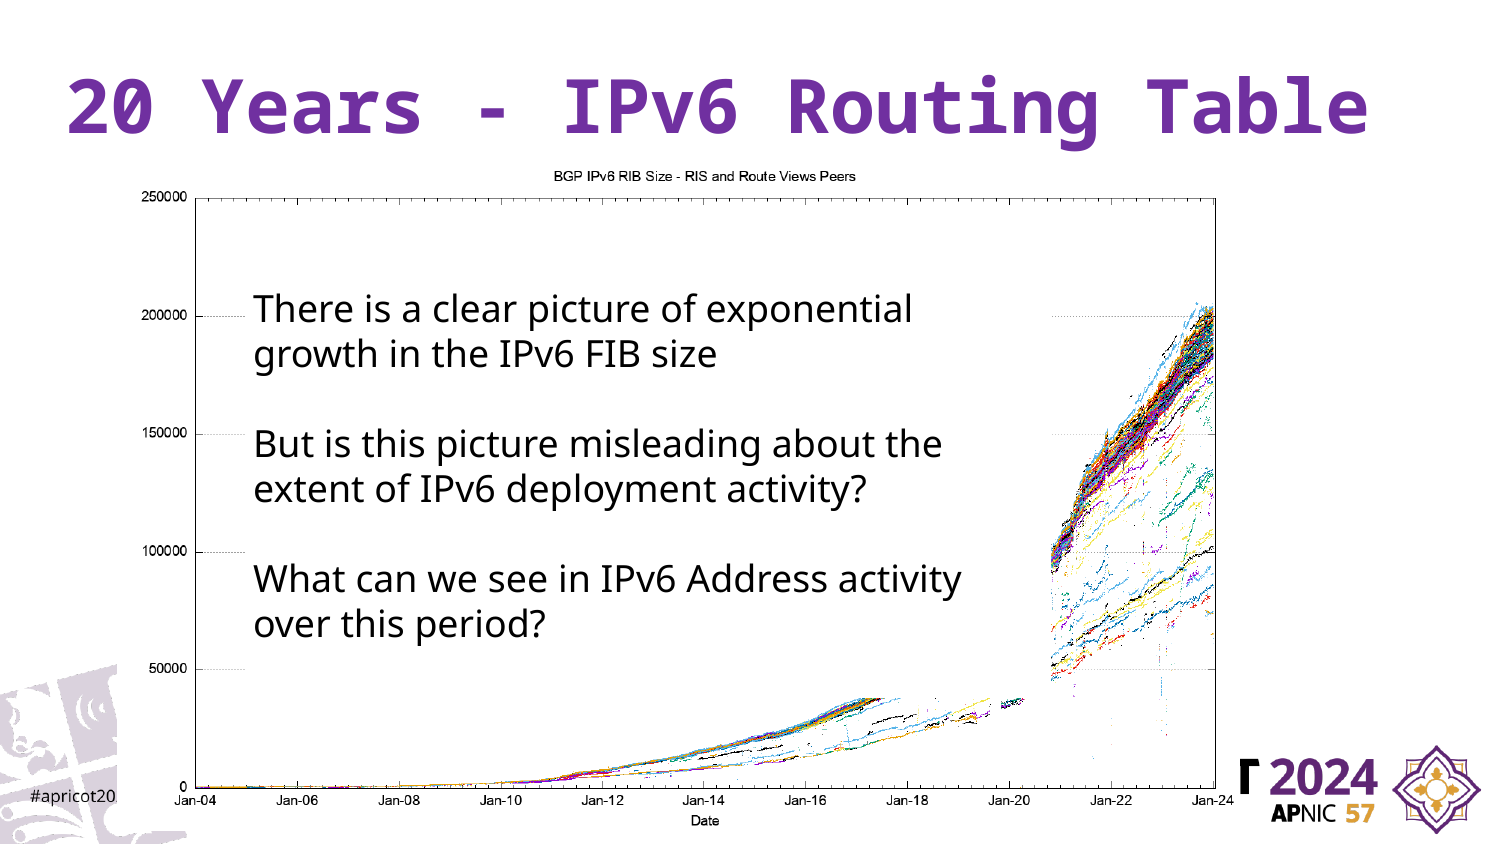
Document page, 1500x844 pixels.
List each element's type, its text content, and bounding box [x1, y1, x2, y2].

title 20 Years - IPv6 Routing Table [64, 33, 1436, 175]
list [117, 157, 1241, 831]
picture [0, 0, 1500, 844]
